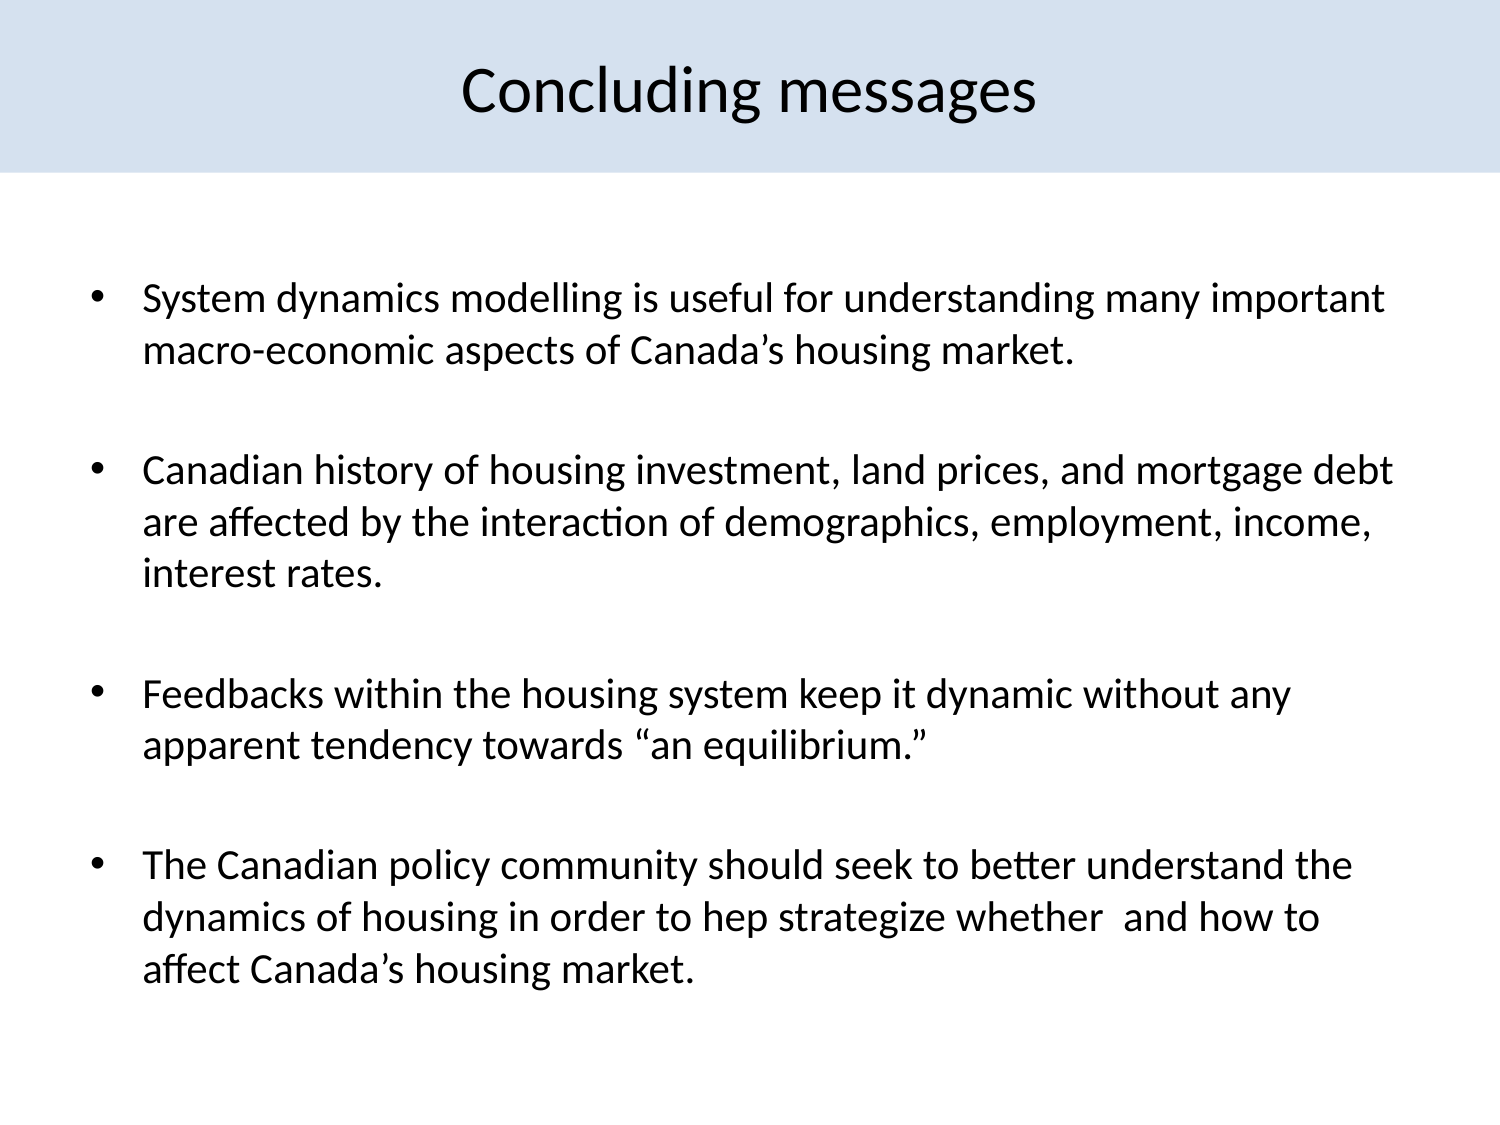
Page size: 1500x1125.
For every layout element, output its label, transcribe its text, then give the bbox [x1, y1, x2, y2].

title Concluding messages [0, 0, 1500, 173]
list System dynamics modelling is useful for understanding many important macro-economic aspects of Canada’s housing market. Canadian history of housing investment, land prices, and mortgage debt are affected by the interaction of demographics, employment, income, interest rates. Feedbacks within the housing system keep it dynamic without any apparent tendency towards “an equilibrium.” The Canadian policy community should seek to better understand the dynamics of housing in order to hep strategize whether and how to affect Canada’s housing market. [75, 262, 1425, 1005]
